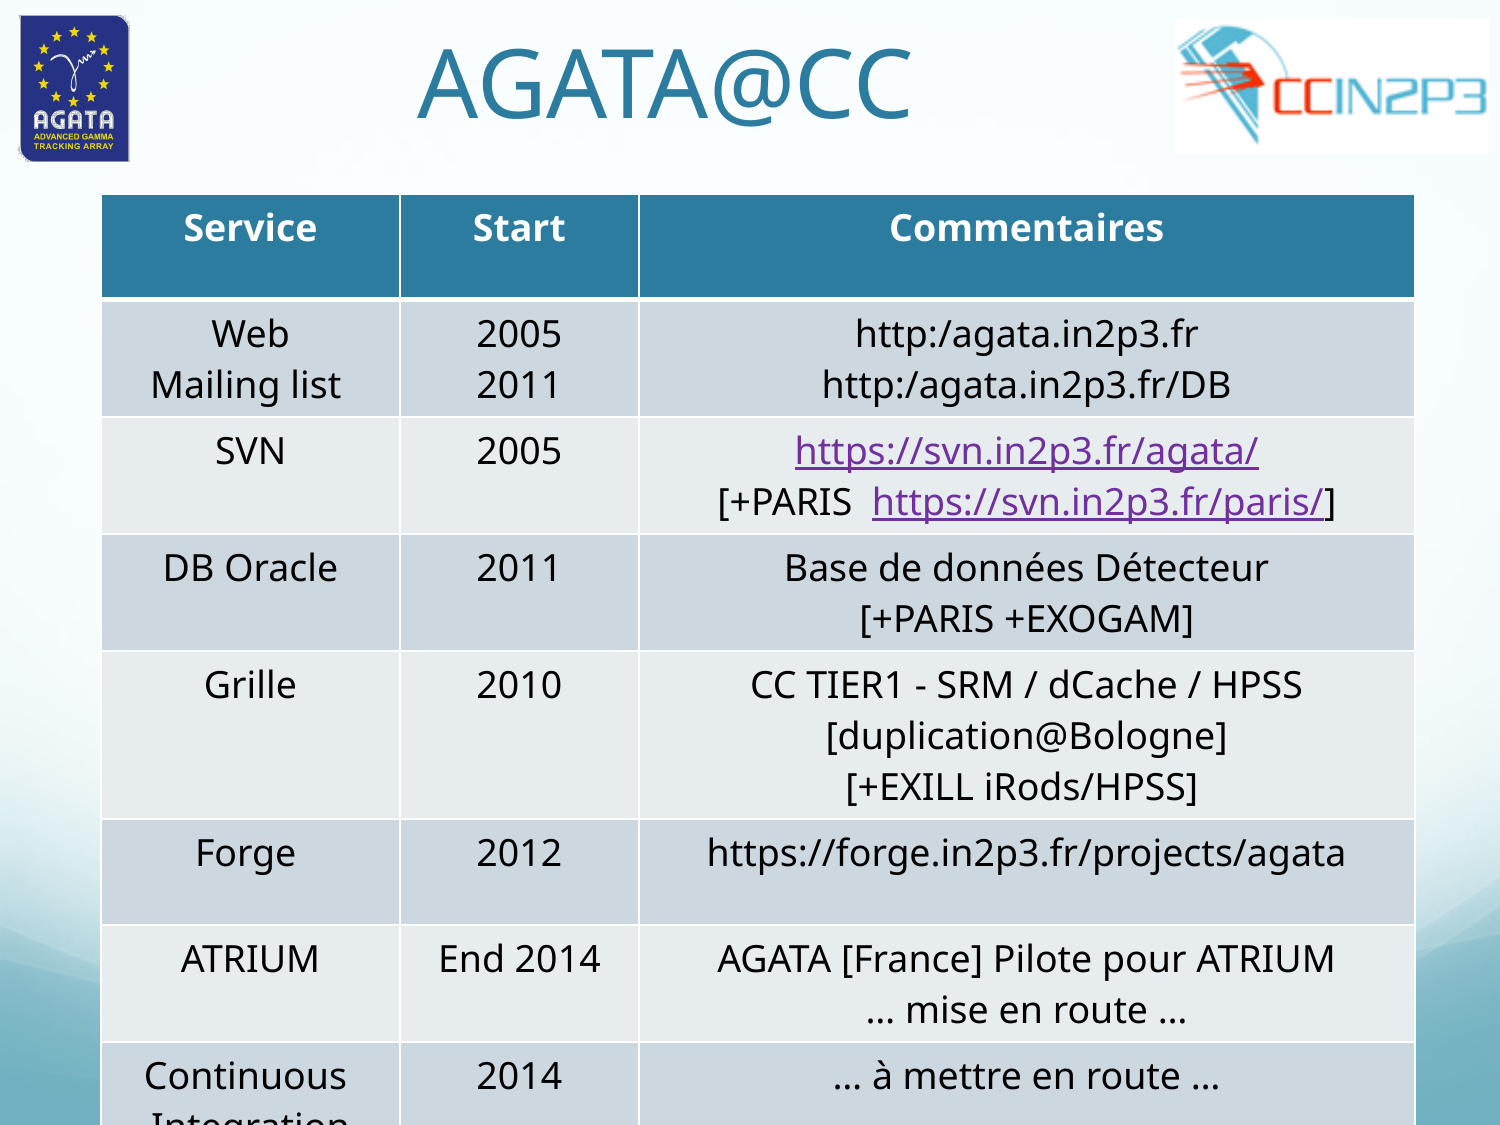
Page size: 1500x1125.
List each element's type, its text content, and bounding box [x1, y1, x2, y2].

table_cell https://svn.in2p3.fr/agata/ [+PARIS https://svn.in2p3.fr/paris/] [640, 418, 1414, 533]
table_header Commentaires [640, 195, 1414, 297]
table_cell 2005 [401, 418, 638, 533]
table_cell Base de données Détecteur [+PARIS +EXOGAM] [640, 535, 1414, 650]
table_header Start [401, 195, 638, 297]
table_cell Grille [102, 652, 399, 818]
table_cell Forge [102, 820, 399, 924]
picture [5, 0, 143, 182]
table_cell CC TIER1 - SRM / dCache / HPSS [duplication@Bologne] [+EXILL iRods/HPSS] [640, 652, 1414, 818]
table_header Service [102, 195, 399, 297]
table_cell Continuous Integration [102, 1043, 399, 1125]
table_cell ATRIUM [102, 926, 399, 1041]
table_cell … à mettre en route … [640, 1043, 1414, 1125]
table_cell 2010 [401, 652, 638, 818]
table_cell AGATA [France] Pilote pour ATRIUM … mise en route … [640, 926, 1414, 1041]
table_cell 2012 [401, 820, 638, 924]
table_cell 2011 [401, 535, 638, 650]
table_cell DB Oracle [102, 535, 399, 650]
text_box AGATA@CC [152, 19, 1171, 145]
table_cell Web Mailing list [102, 302, 399, 416]
table_cell End 2014 [401, 926, 638, 1041]
table_cell 2014 [401, 1043, 638, 1125]
table_cell http:/agata.in2p3.fr http:/agata.in2p3.fr/DB [640, 302, 1414, 416]
table_cell 2005 2011 [401, 302, 638, 416]
table_cell SVN [102, 418, 399, 533]
table_cell https://forge.in2p3.fr/projects/agata [640, 820, 1414, 924]
picture [1175, 18, 1489, 156]
